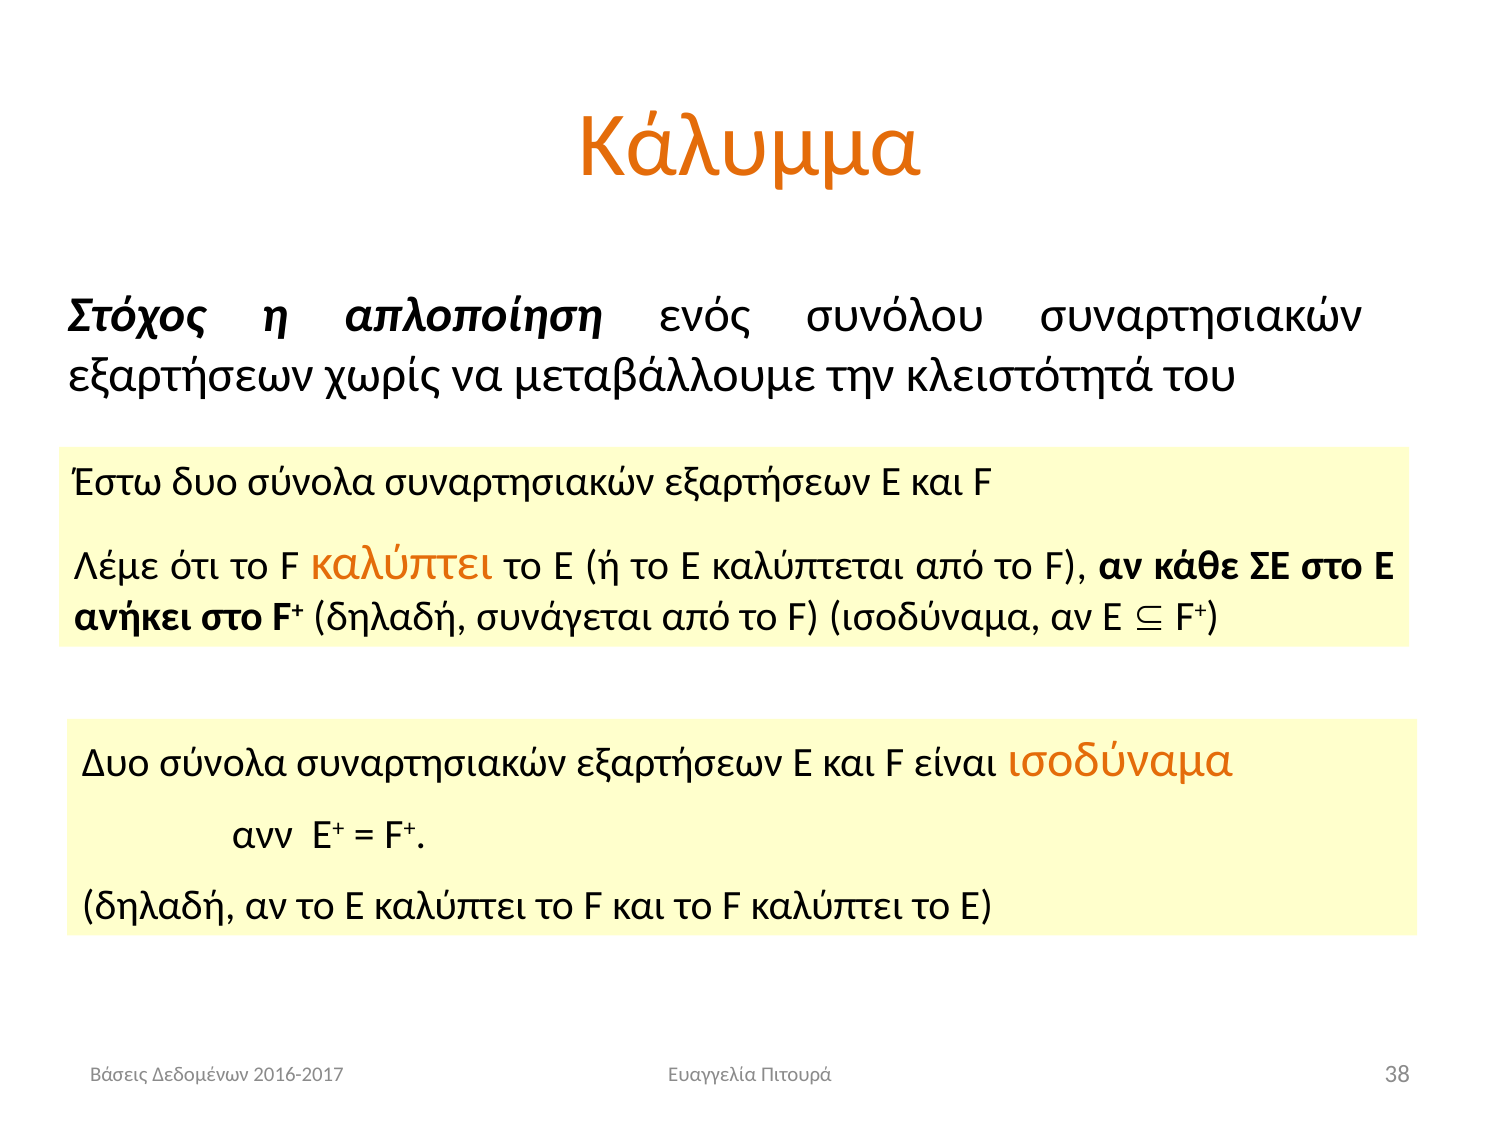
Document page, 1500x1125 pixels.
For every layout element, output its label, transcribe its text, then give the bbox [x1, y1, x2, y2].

slide_number Βάσεις Δεδομένων 2016-2017 [75, 1042, 425, 1103]
text_box Έστω δυο σύνολα συναρτησιακών εξαρτήσεων E και F Λέμε ότι το F καλύπτει το E (ή το Ε καλύπτεται από το F), αν κάθε ΣΕ στο Ε ανήκει στο F+ (δηλαδή, συνάγεται από το F) (ισοδύναμα, αν Ε  F+) [59, 446, 1410, 647]
slide_number 38 [1074, 1042, 1425, 1103]
text_box Δυο σύνολα συναρτησιακών εξαρτήσεων E και F είναι ισοδύναμα ανν E+ = F+. (δηλαδή, αν το Ε καλύπτει το F και το F καλύπτει το Ε) [67, 718, 1418, 936]
text_box Στόχος η απλοποίηση ενός συνόλου συναρτησιακών εξαρτήσεων χωρίς να μεταβάλλουμε την κλειστότητά του [52, 273, 1378, 409]
title Κάλυμμα [75, 45, 1425, 233]
footer Ευαγγελία Πιτουρά [512, 1042, 988, 1103]
